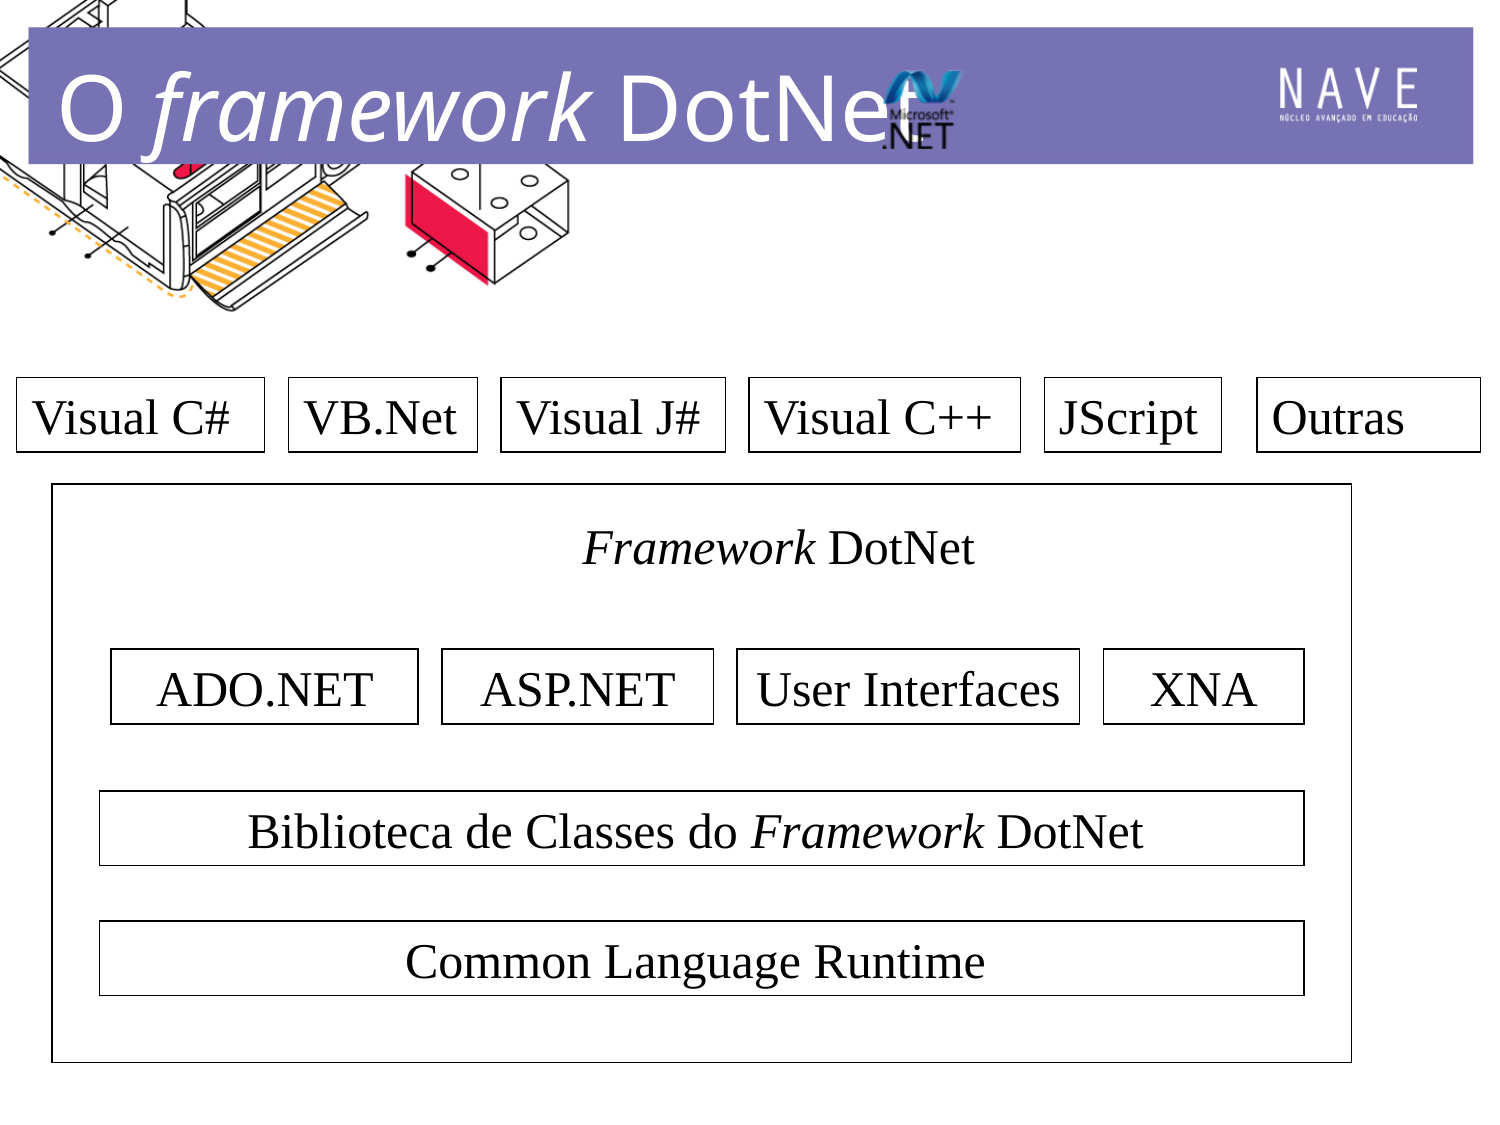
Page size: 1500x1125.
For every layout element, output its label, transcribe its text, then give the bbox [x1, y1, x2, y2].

text_box [52, 483, 1352, 1063]
text_box VB.Net [288, 377, 478, 453]
text_box Visual J# [501, 377, 726, 453]
title O framework DotNet [41, 42, 1199, 149]
text_box Outras [1256, 377, 1481, 453]
text_box XNA [1103, 649, 1305, 724]
text_box JScript [1044, 377, 1222, 453]
text_box Visual C++ [748, 377, 1021, 453]
picture [0, 0, 1500, 1125]
text_box Visual C# [16, 377, 265, 453]
